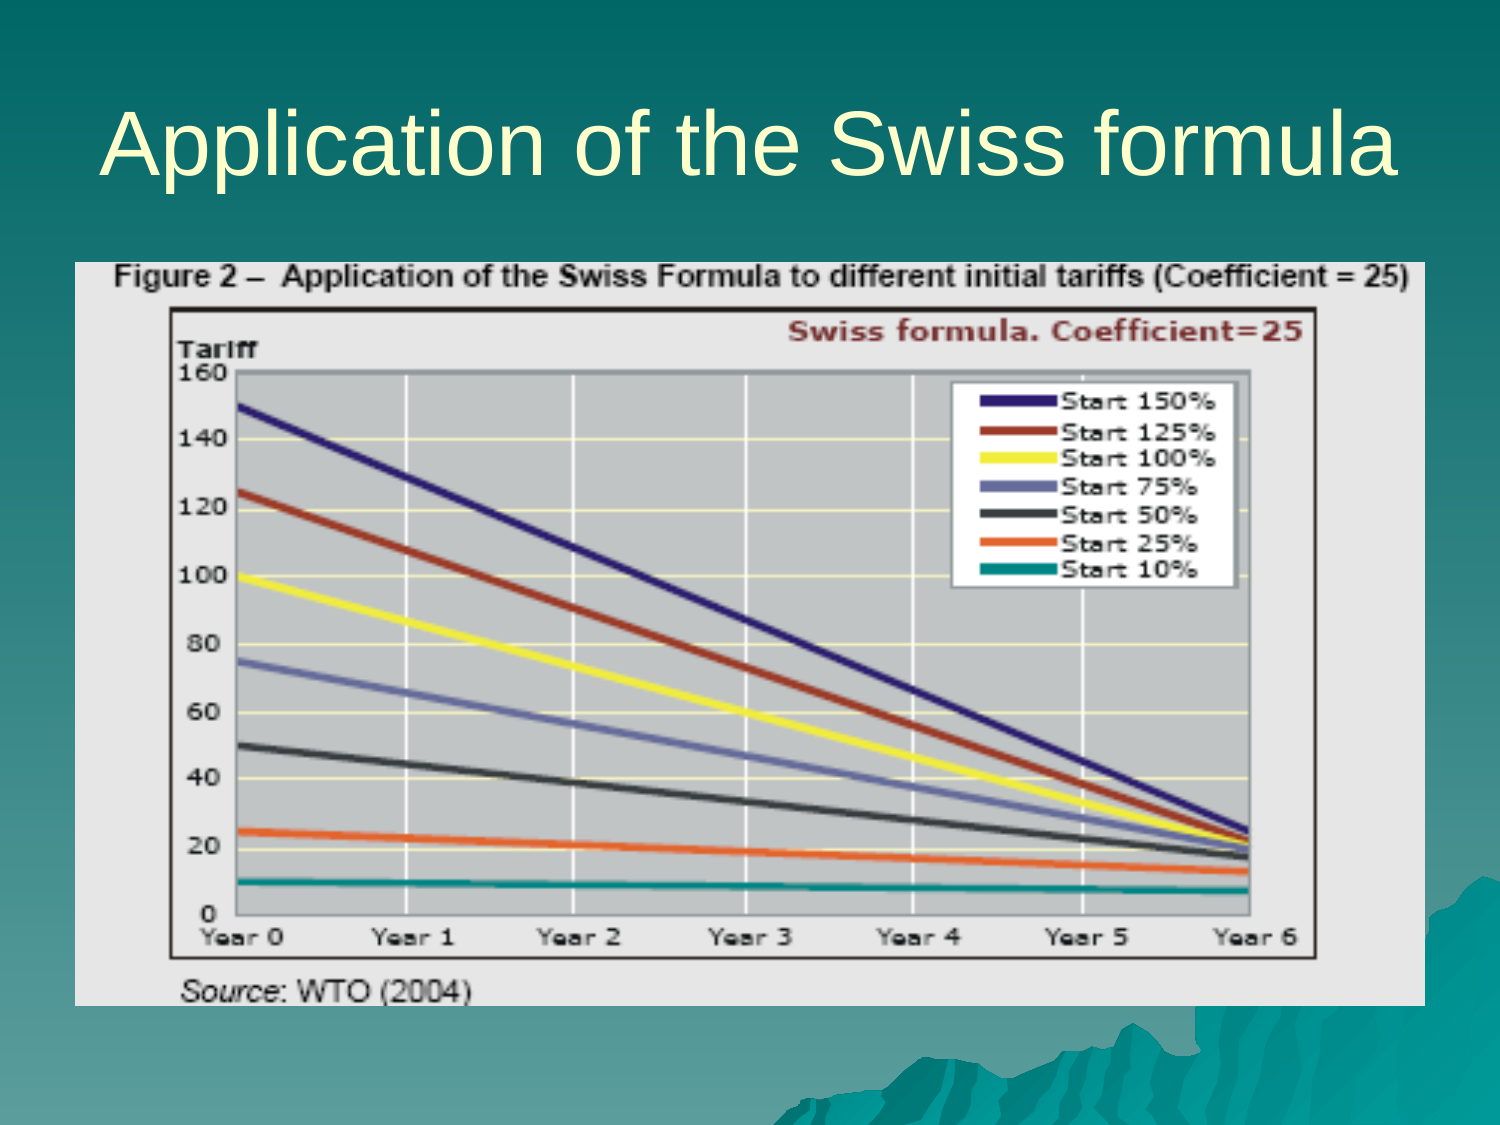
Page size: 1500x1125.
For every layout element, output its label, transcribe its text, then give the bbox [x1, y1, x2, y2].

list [74, 262, 1426, 1006]
title Application of the Swiss formula [74, 45, 1426, 233]
